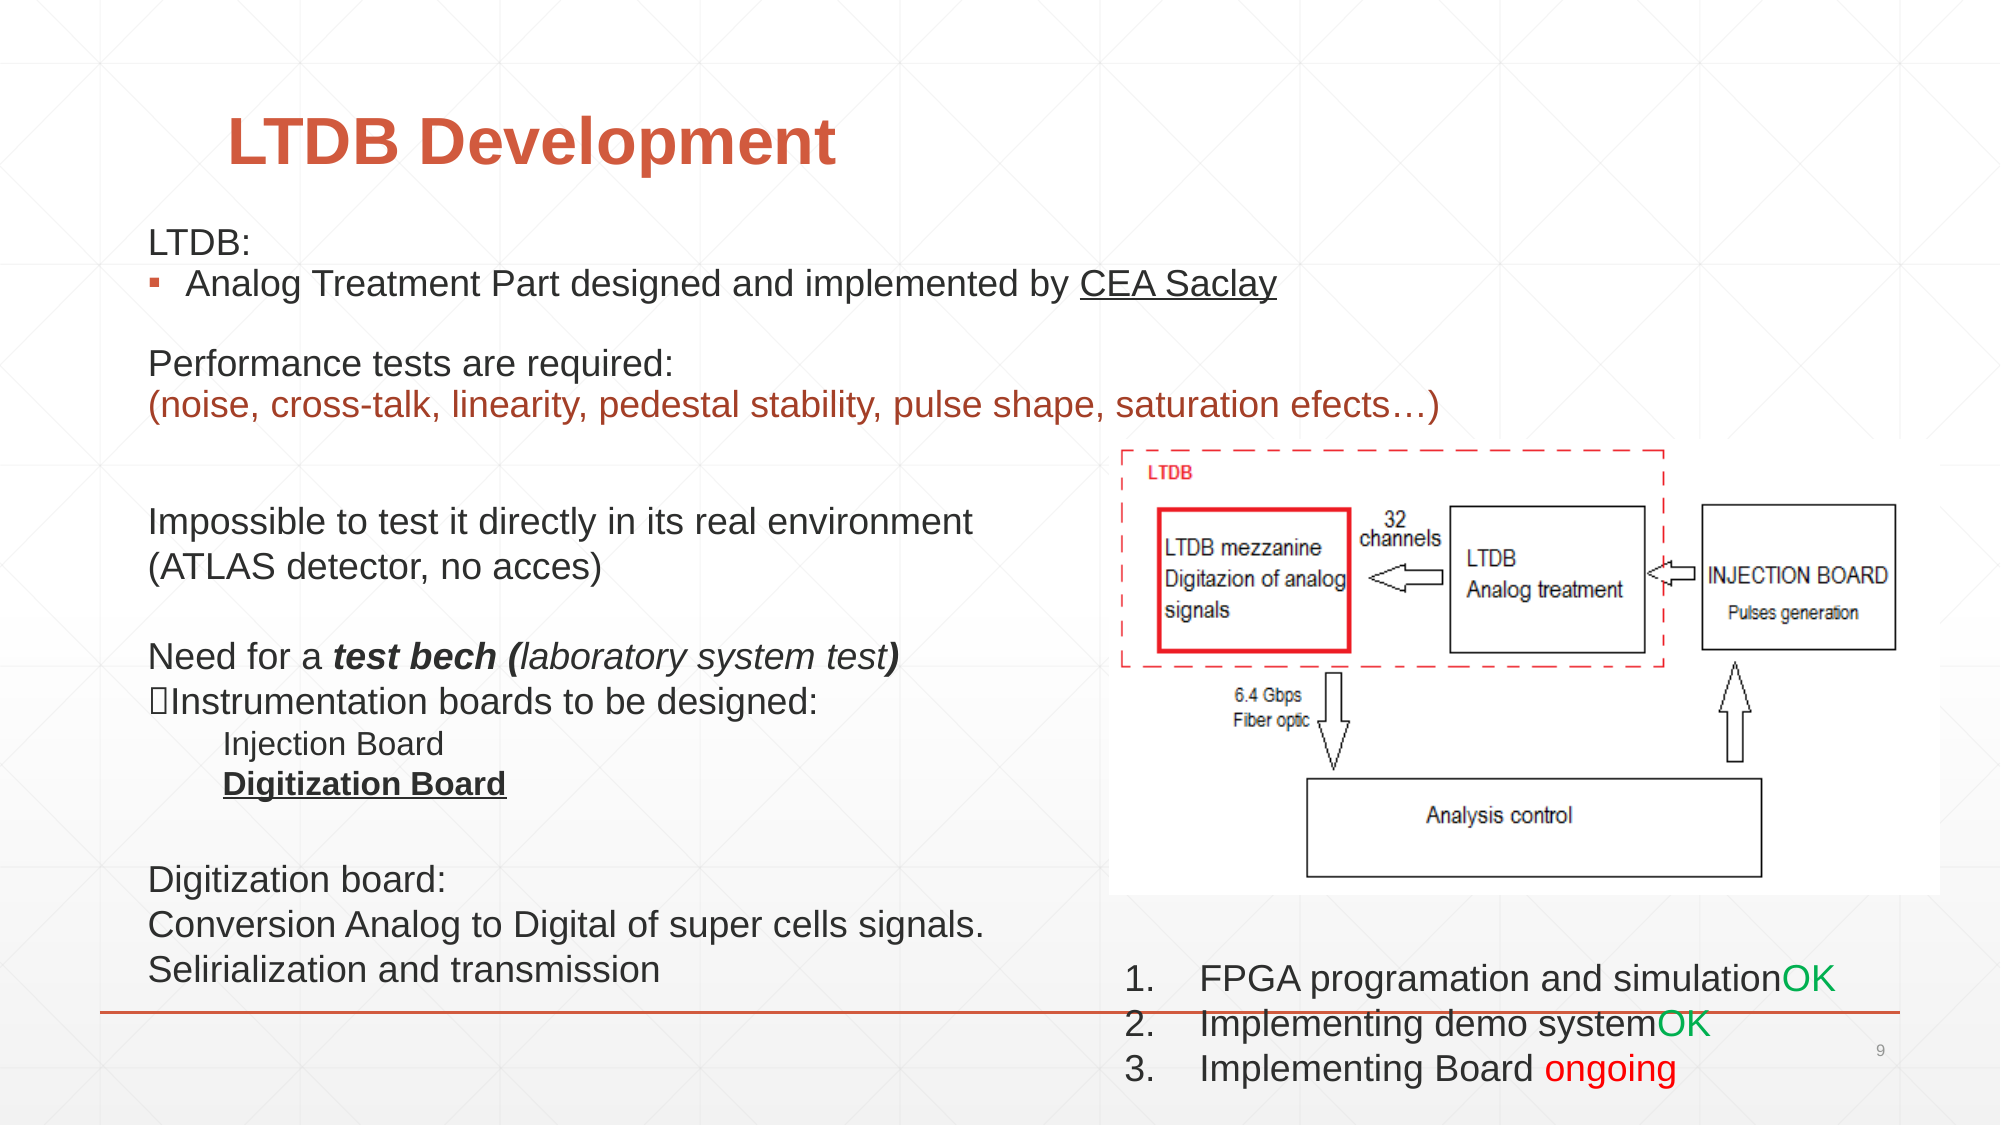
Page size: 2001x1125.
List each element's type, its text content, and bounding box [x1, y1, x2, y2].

title LTDB Development [212, 82, 1788, 187]
list LTDB: Analog Treatment Part designed and implemented by CEA Saclay Performance tests are required: (noise, cross-talk, linearity, pedestal stability, pulse shape, saturation efects…) [132, 215, 1899, 466]
text_box Digitization board: Conversion Analog to Digital of super cells signals. Selirialization and transmission [132, 848, 1024, 1043]
text_box FPGA programation and simulationOK Implementing demo systemOK Implementing Board ongoing [1109, 946, 2000, 1097]
text_box Impossible to test it directly in its real environment (ATLAS detector, no acces) Need for a test bech (laboratory system test) Instrumentation boards to be designed: Injection Board Digitization Board [132, 489, 1109, 809]
picture [1109, 439, 1940, 896]
